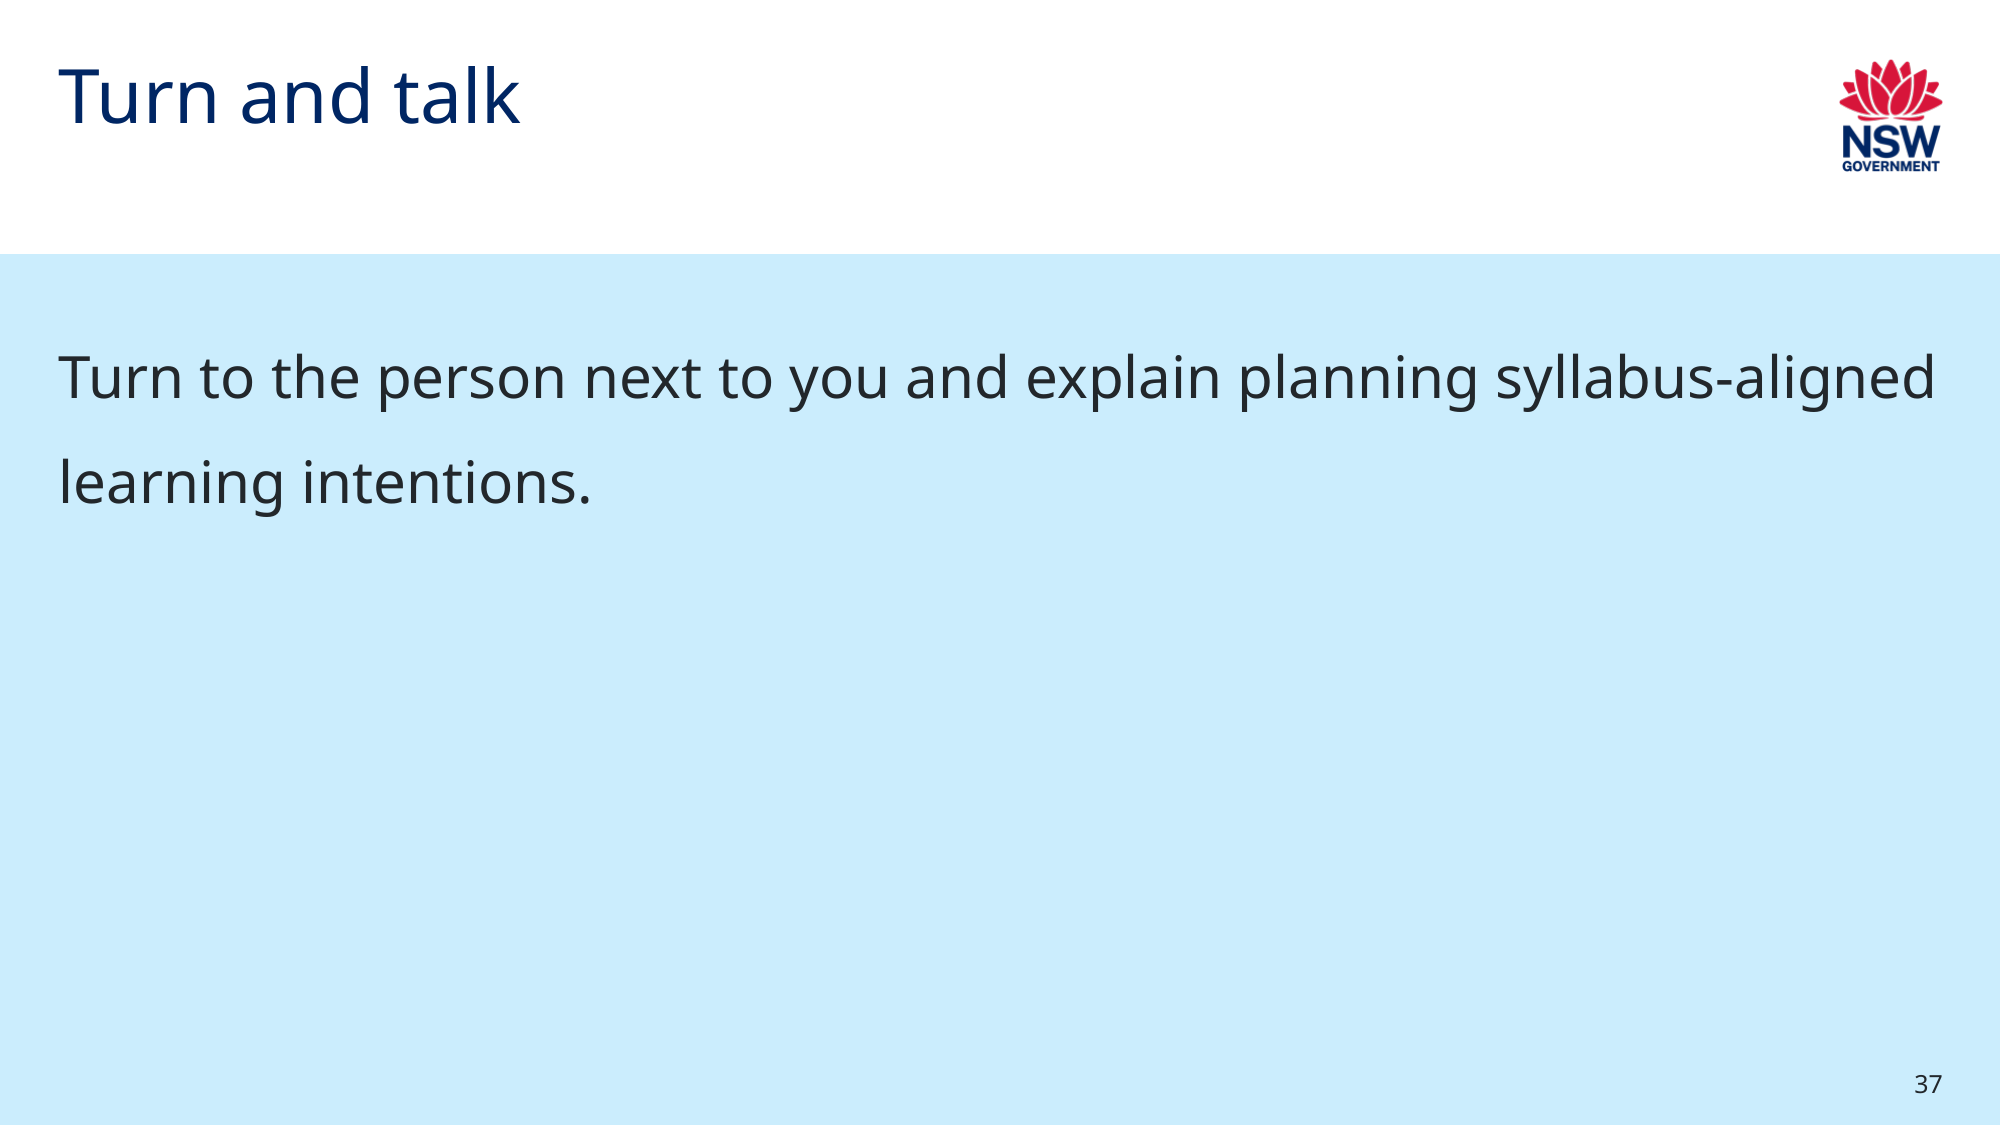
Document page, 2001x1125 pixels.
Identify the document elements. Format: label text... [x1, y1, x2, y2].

picture [1839, 59, 1943, 172]
title Turn and talk [59, 59, 1713, 149]
list Turn to the person next to you and explain planning syllabus-aligned learning intentions. [59, 305, 1960, 926]
slide_number 37 [1824, 1068, 1943, 1099]
